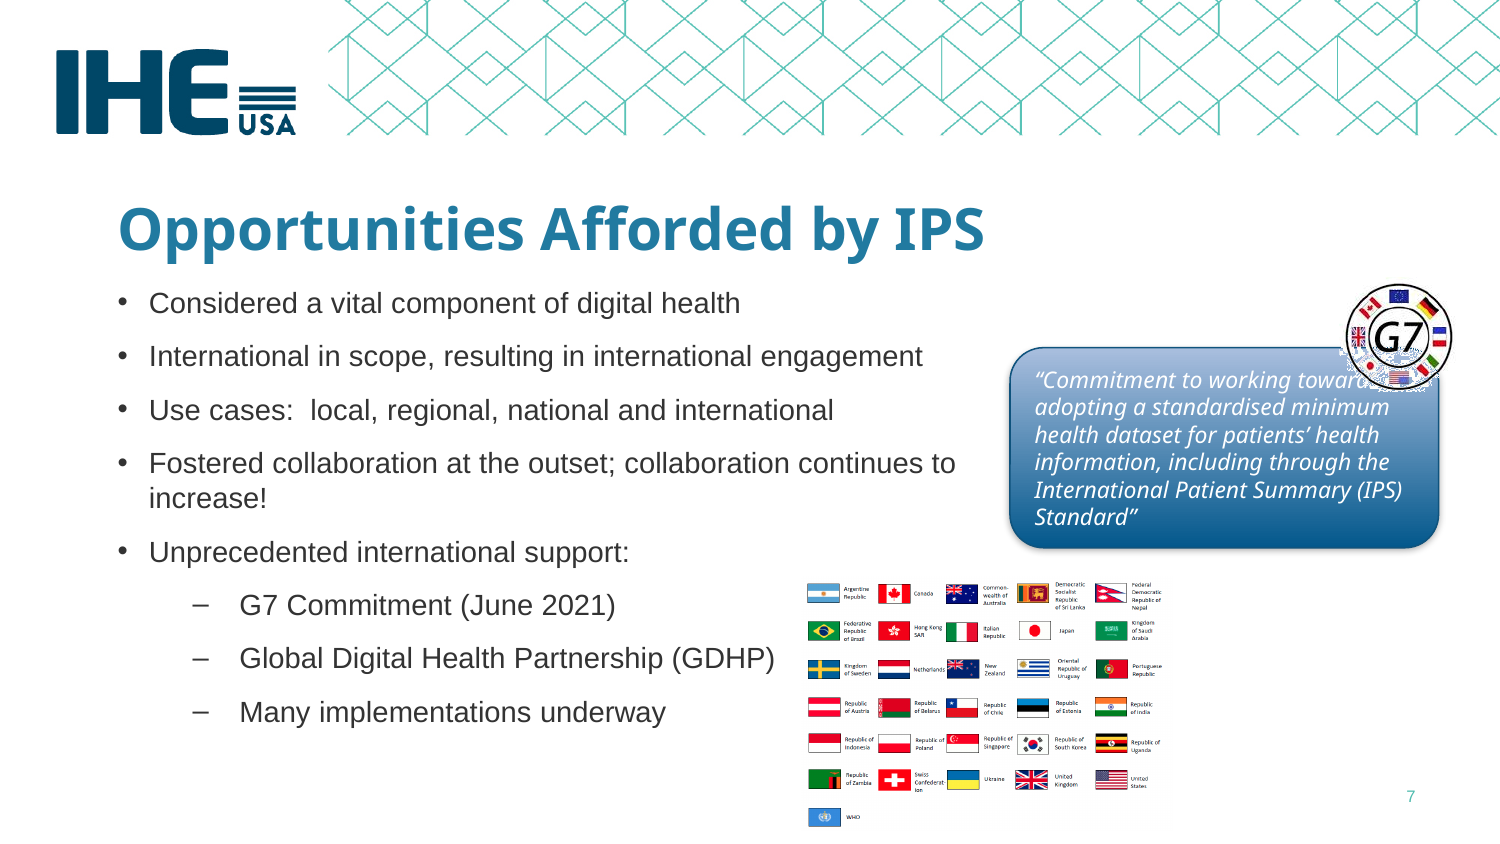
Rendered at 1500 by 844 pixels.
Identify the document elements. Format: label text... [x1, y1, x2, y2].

title Opportunities Afforded by IPS [117, 177, 1314, 277]
list Considered a vital component of digital health International in scope, resulting in international engagement Use cases: local, regional, national and international Fostered collaboration at the outset; collaboration continues to increase! Unprecedented international support: G7 Commitment (June 2021) Global Digital Health Partnership (GDHP) Many implementations underway [117, 276, 1032, 776]
picture [0, 0, 1500, 831]
text_box “Commitment to working towards adopting a standardised minimum health dataset for patients’ health information, including through the International Patient Summary (IPS) Standard” [1009, 346, 1440, 549]
